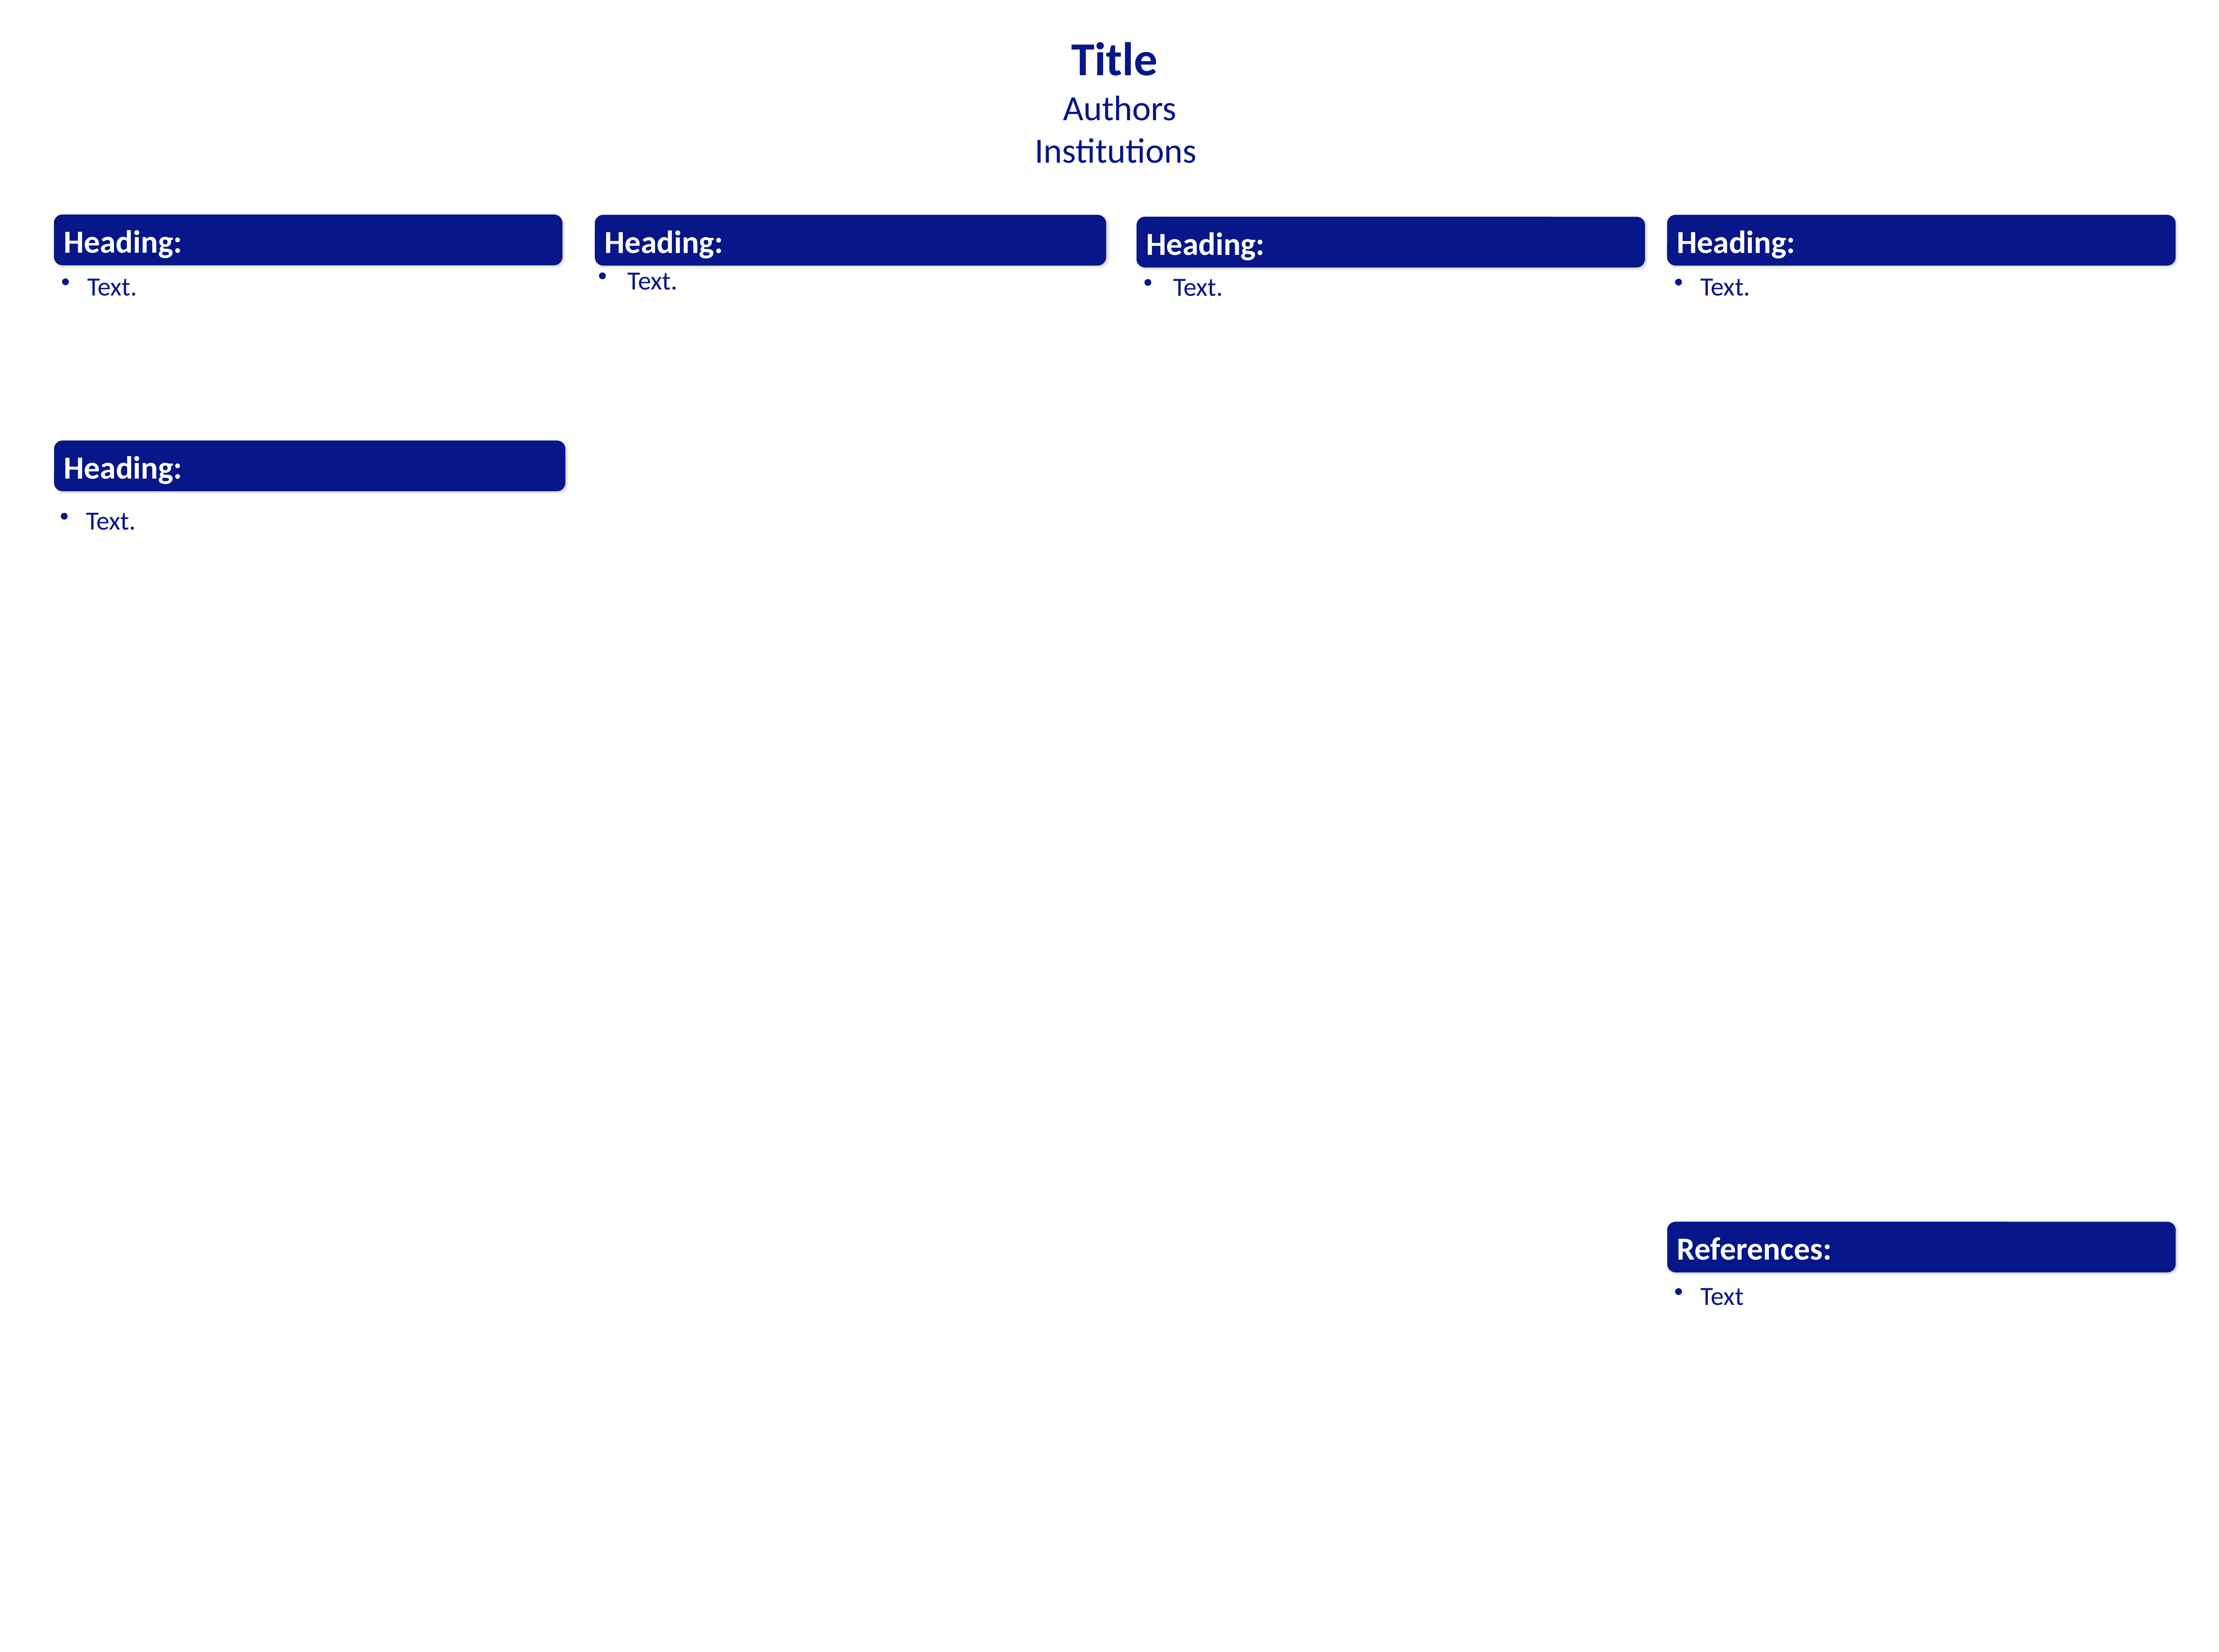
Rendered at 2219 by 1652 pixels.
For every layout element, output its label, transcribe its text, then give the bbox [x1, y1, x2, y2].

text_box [54, 214, 563, 305]
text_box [53, 440, 566, 568]
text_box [1667, 1222, 2176, 1315]
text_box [1667, 215, 2176, 334]
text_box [593, 215, 1106, 298]
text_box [1136, 216, 1645, 306]
text_box Title Authors Institutions [64, 4, 2176, 172]
